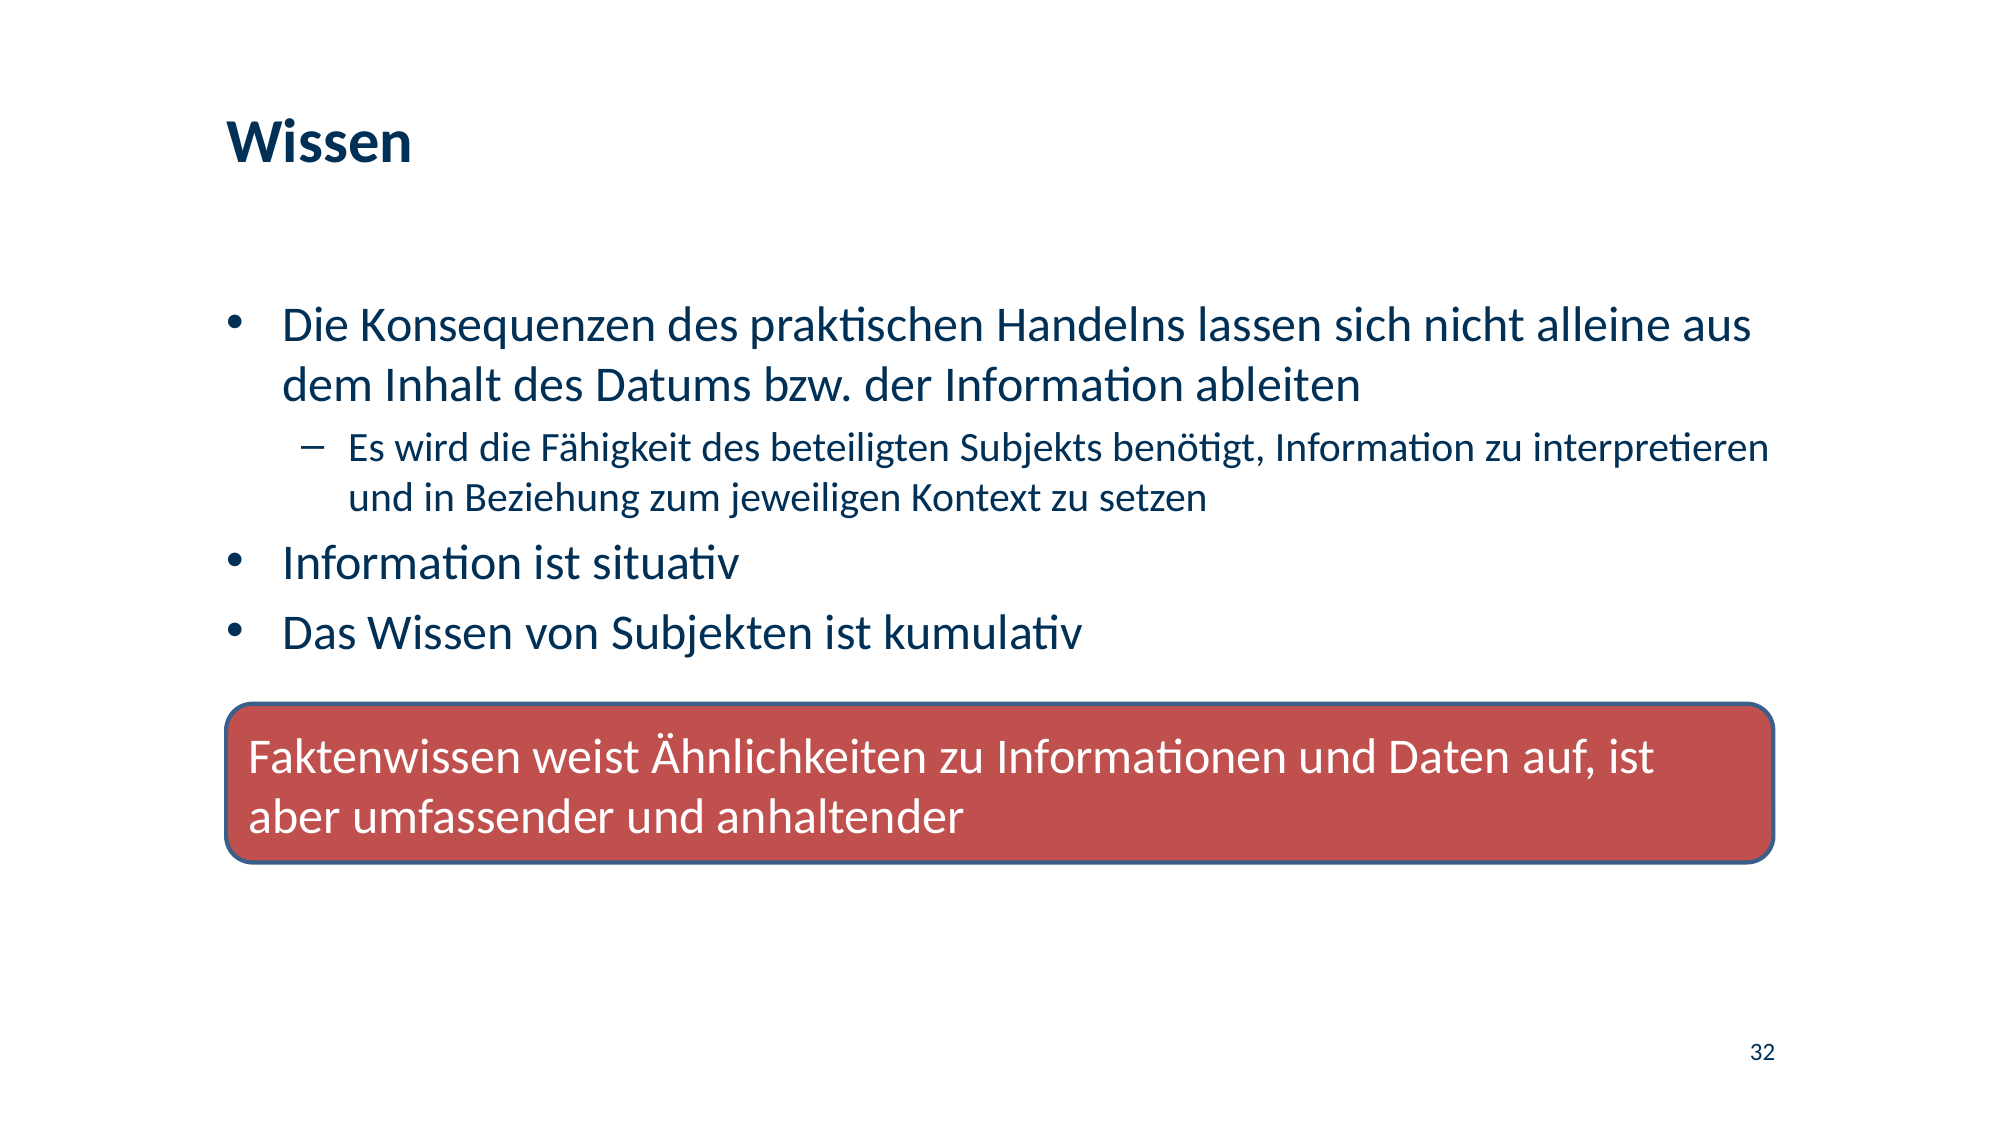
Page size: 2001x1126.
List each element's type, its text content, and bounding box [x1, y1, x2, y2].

title Wissen [226, 100, 1286, 290]
list Die Konsequenzen des praktischen Handelns lassen sich nicht alleine aus dem Inhalt des Datums bzw. der Information ableiten Es wird die Fähigkeit des beteiligten Subjekts benötigt, Information zu interpretieren und in Beziehung zum jeweiligen Kontext zu setzen Information ist situativ Das Wissen von Subjekten ist kumulativ [226, 290, 1774, 709]
slide_number 32 [1544, 1035, 1776, 1066]
text_box Faktenwissen weist Ähnlichkeiten zu Informationen und Daten auf, ist aber umfassender und anhaltender [224, 701, 1776, 865]
